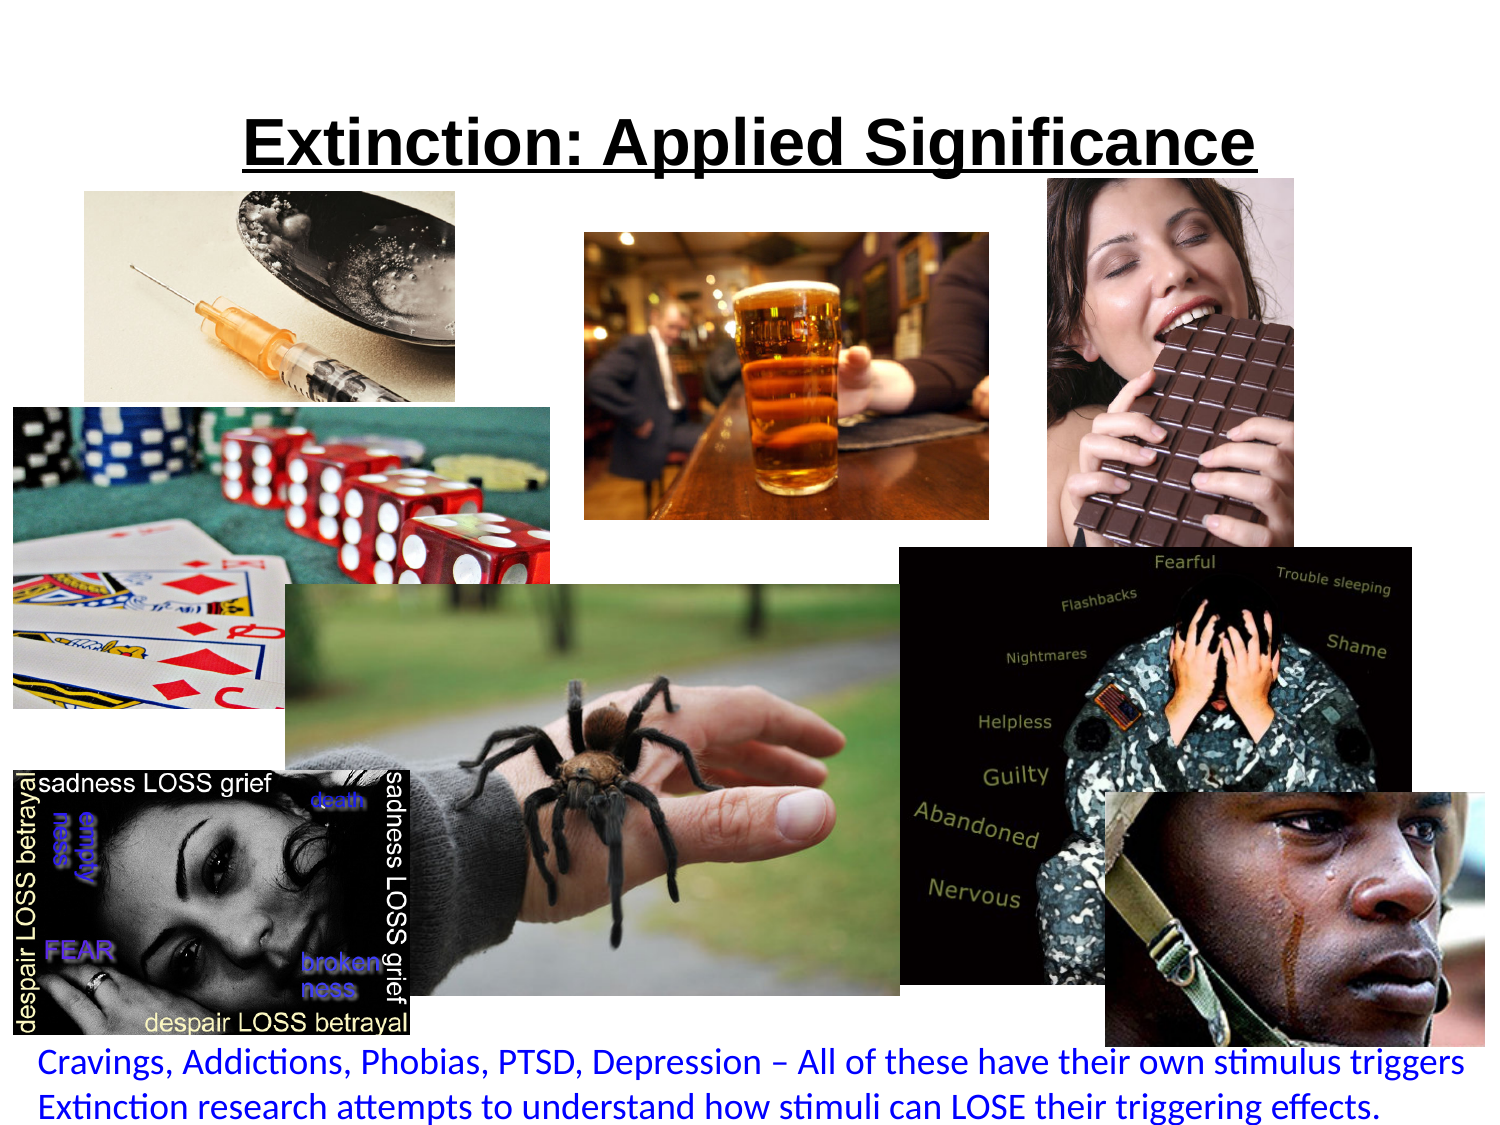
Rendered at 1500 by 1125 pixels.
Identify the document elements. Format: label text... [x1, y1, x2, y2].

picture [584, 232, 989, 520]
picture [84, 191, 456, 402]
picture [13, 178, 1485, 1047]
title Extinction: Applied Significance [75, 45, 1425, 233]
text_box Cravings, Addictions, Phobias, PTSD, Depression – All of these have their own stimulus triggers Extinction research attempts to understand how stimuli can LOSE their triggering effects. [22, 1029, 1482, 1125]
